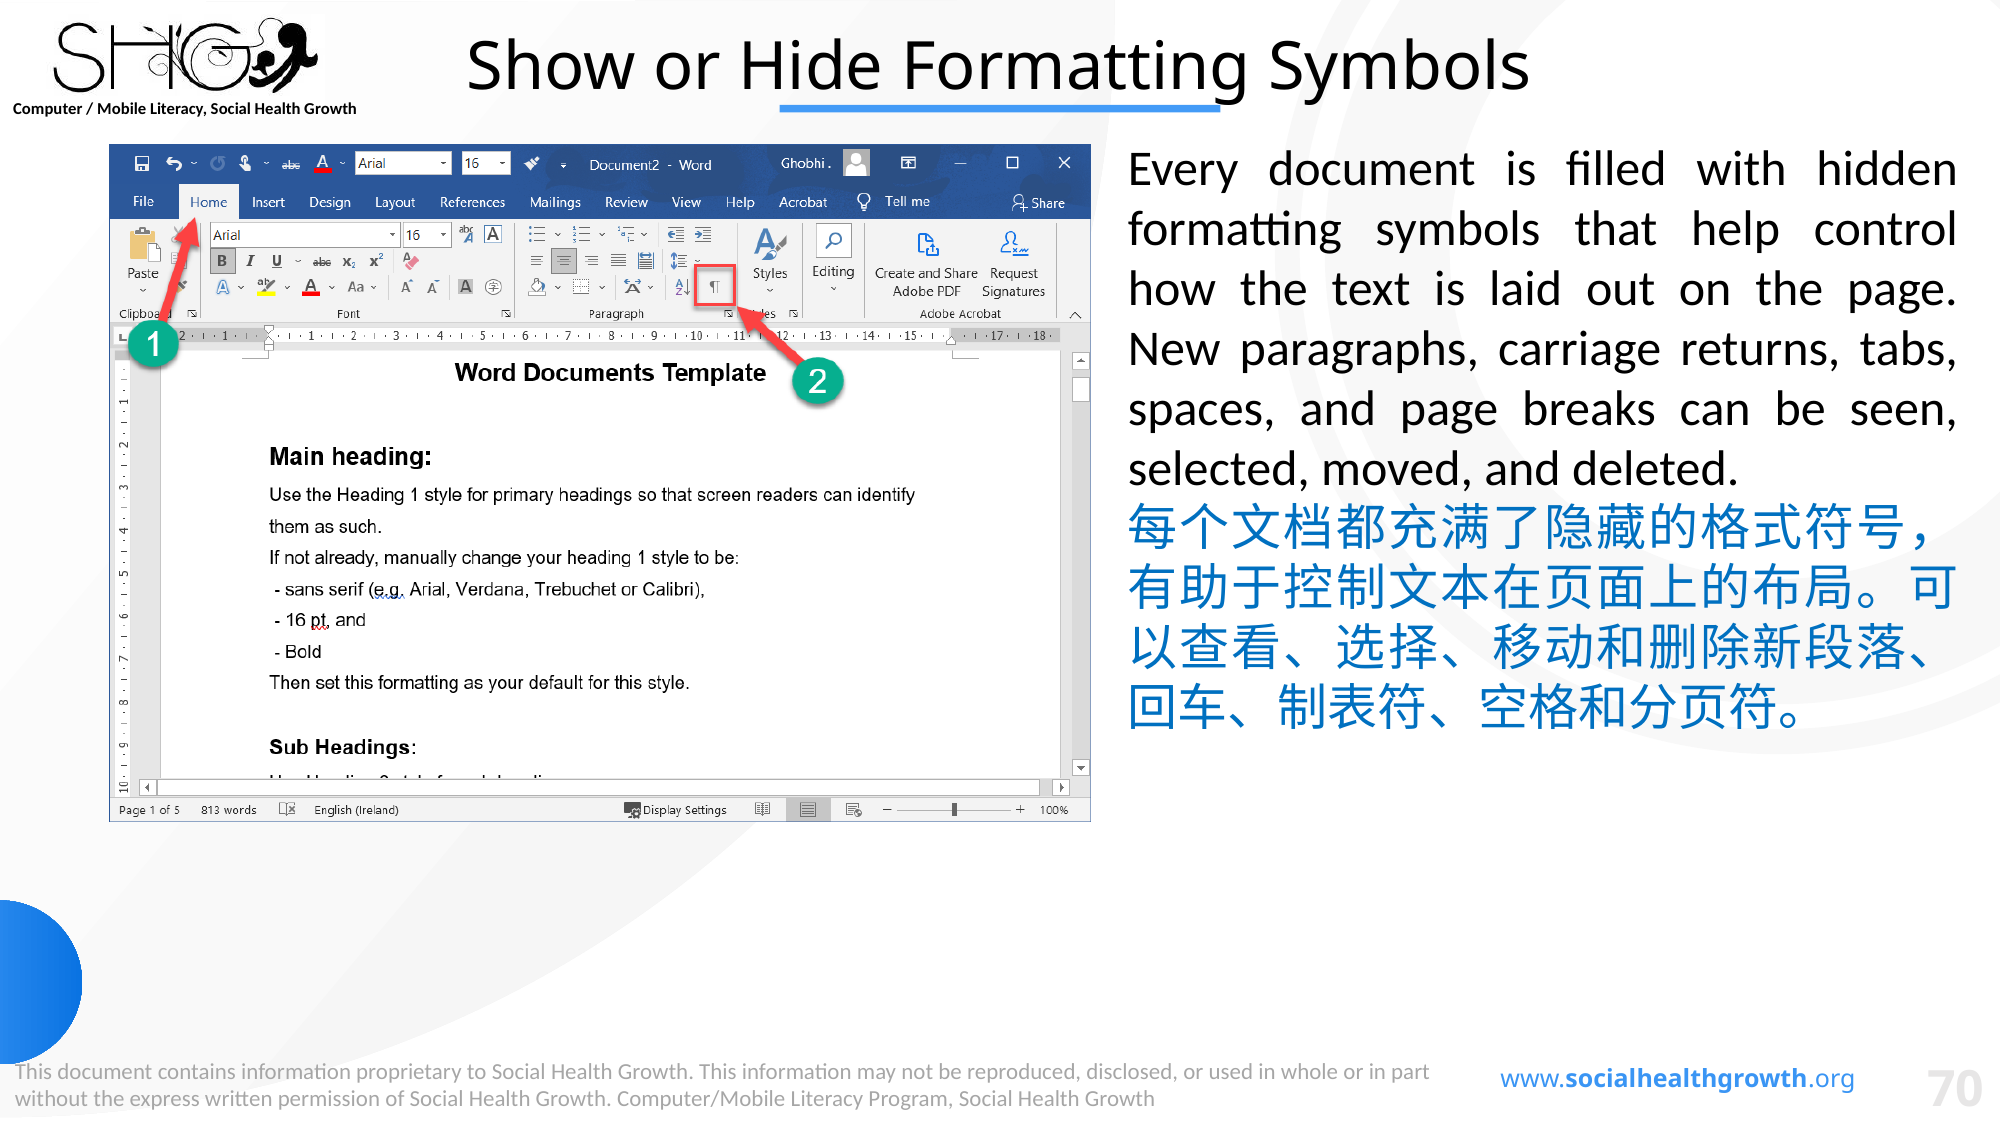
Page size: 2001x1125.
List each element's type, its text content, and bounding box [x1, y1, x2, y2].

picture [109, 144, 1091, 822]
text_box Every document is filled with hidden formatting symbols that help control how the text is laid out on the page. New paragraphs, carriage returns, tabs, spaces, and page breaks can be seen, selected, moved, and deleted. 每个文档都充满了隐藏的格式符号，有助于控制文本在页面上的布局。可以查看、选择、移动和删除新段落、回车、制表符、空格和分页符。 [1113, 128, 1974, 744]
text_box Show or Hide Formatting Symbols [0, 0, 2000, 111]
